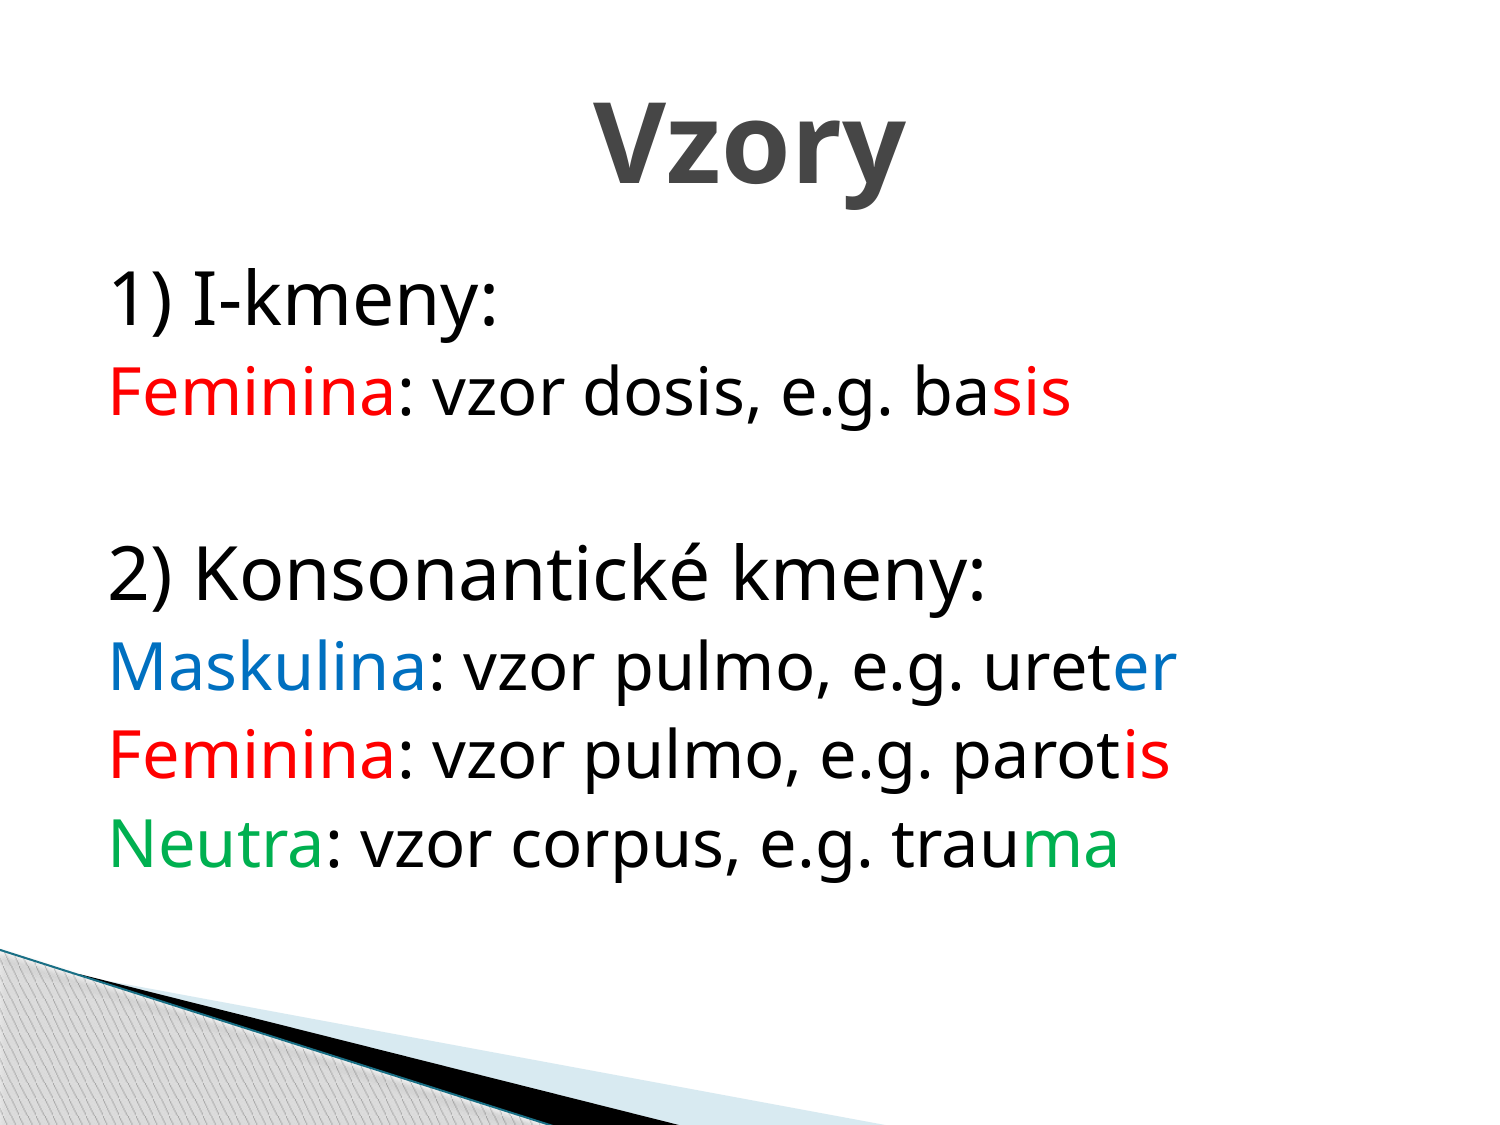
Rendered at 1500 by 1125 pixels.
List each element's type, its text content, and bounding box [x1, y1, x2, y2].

title Vzory [75, 45, 1425, 233]
list 1) I-kmeny: Feminina: vzor dosis, e.g. basis 2) Konsonantické kmeny: Maskulina: vzor pulmo, e.g. ureter Feminina: vzor pulmo, e.g. parotis Neutra: vzor corpus, e.g. trauma [75, 243, 1425, 986]
